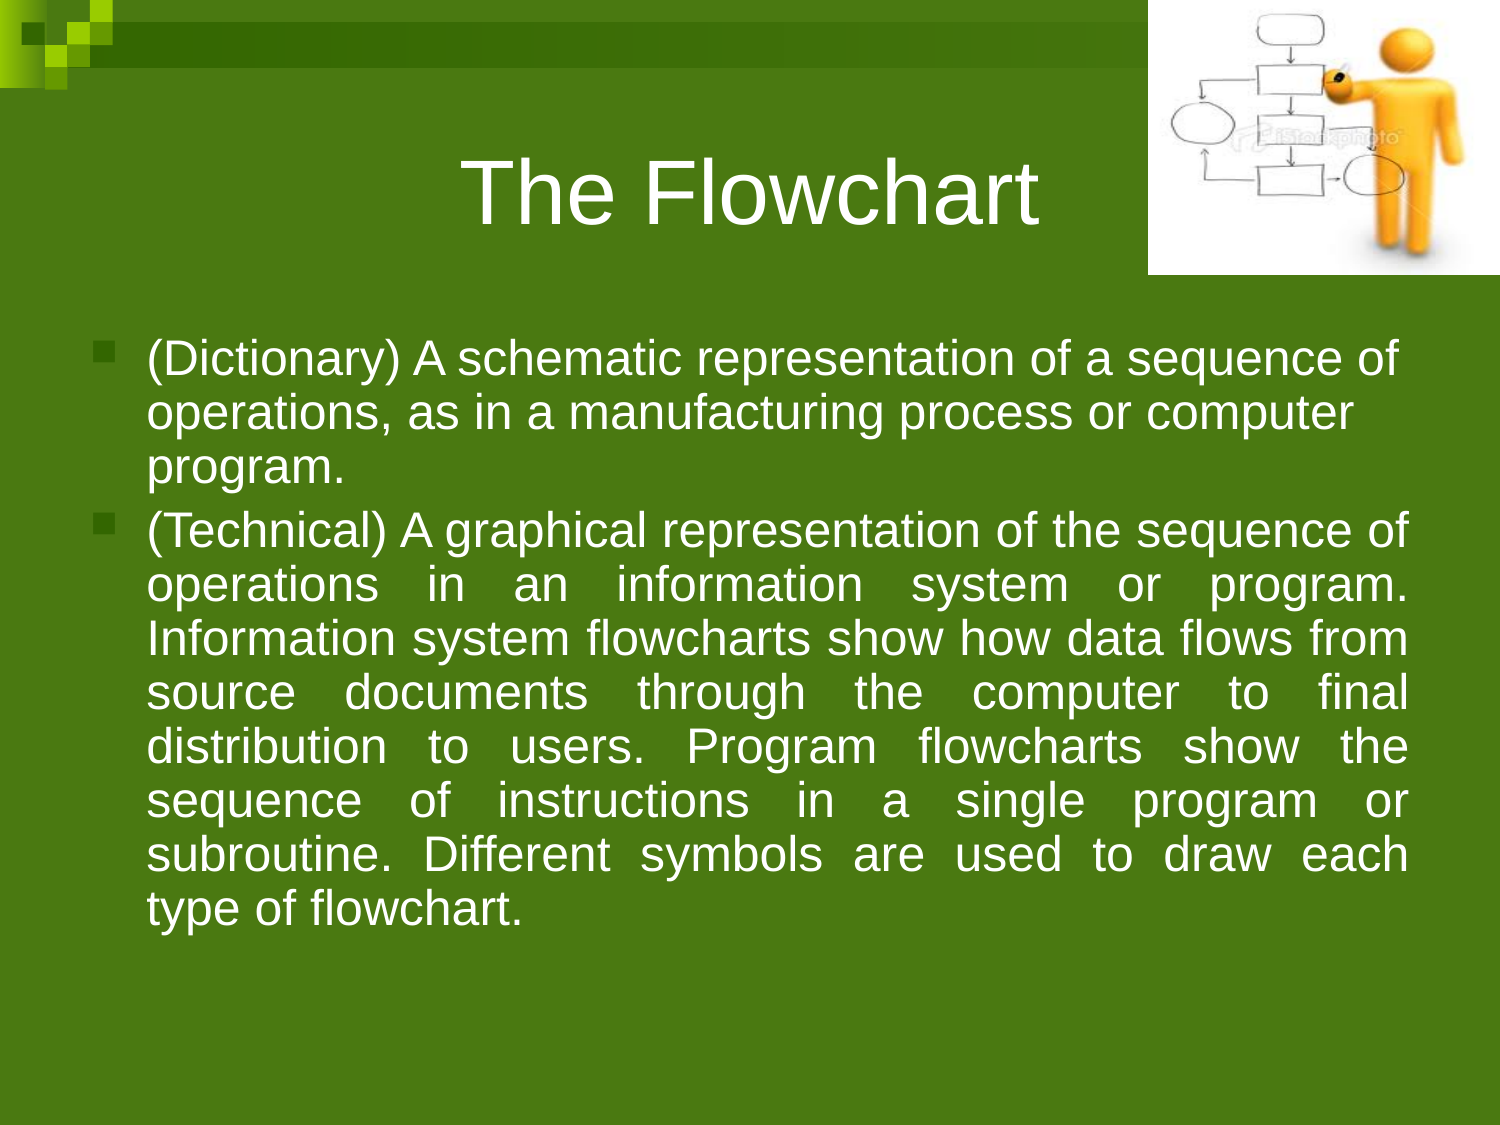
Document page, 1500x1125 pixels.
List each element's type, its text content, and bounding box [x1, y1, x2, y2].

title The Flowchart [74, 74, 1426, 301]
list (Dictionary) A schematic representation of a sequence of operations, as in a manufacturing process or computer program. (Technical) A graphical representation of the sequence of operations in an information system or program. Information system flowcharts show how data flows from source documents through the computer to final distribution to users. Program flowcharts show the sequence of instructions in a single program or subroutine. Different symbols are used to draw each type of flowchart. [74, 324, 1426, 963]
picture [1148, 0, 1500, 276]
